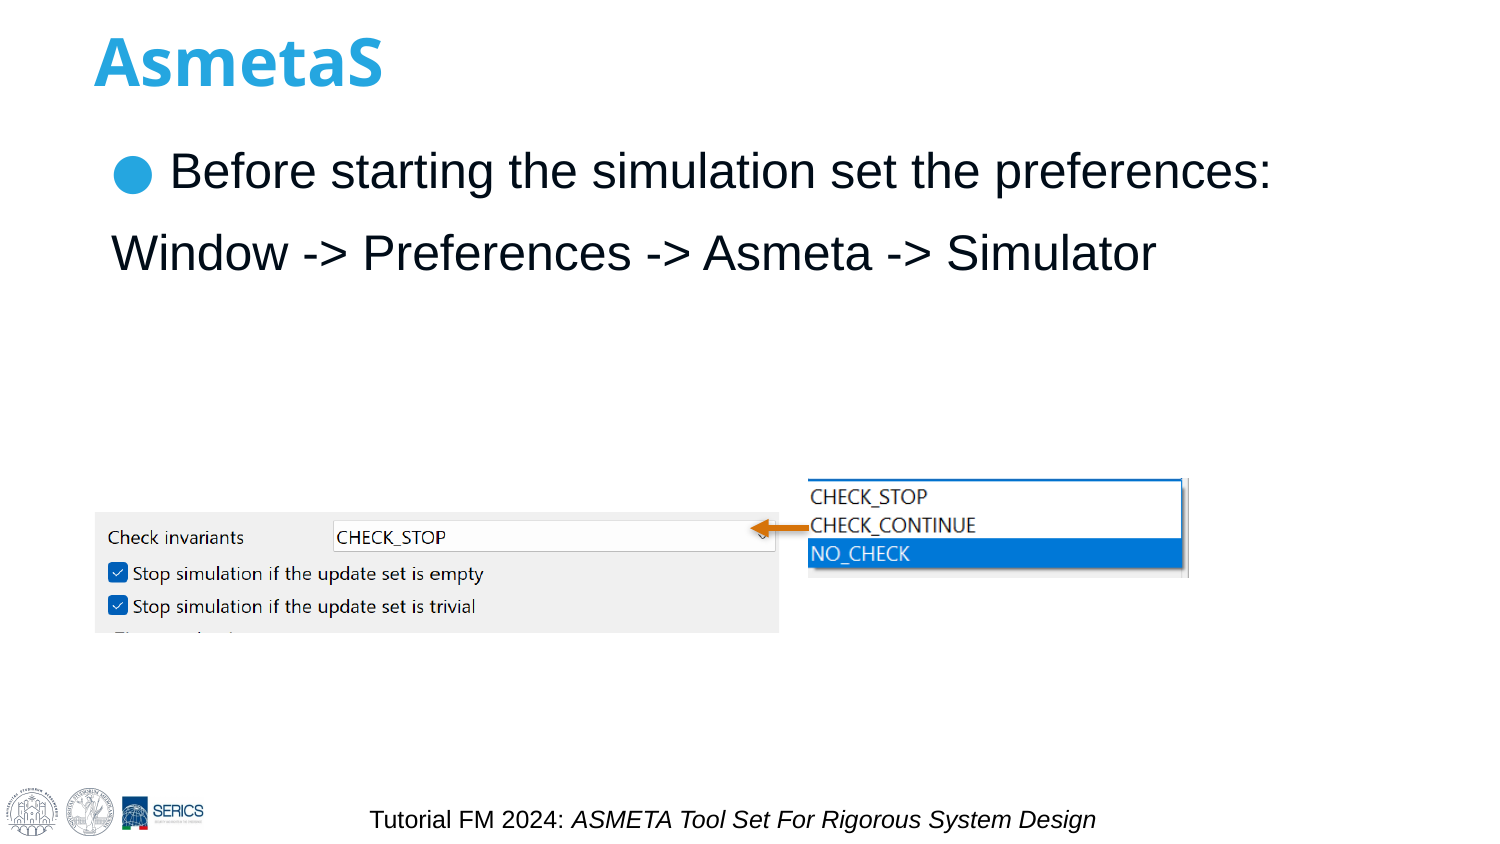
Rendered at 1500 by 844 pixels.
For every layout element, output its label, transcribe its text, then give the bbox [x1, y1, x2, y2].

picture [6, 788, 60, 836]
picture [122, 796, 204, 830]
picture [94, 511, 780, 633]
list Before starting the simulation set the preferences: Window -> Preferences -> Asmeta -> Simulator [94, 129, 1394, 750]
picture [66, 788, 116, 836]
picture [808, 478, 1189, 578]
title AsmetaS [94, 35, 1394, 101]
